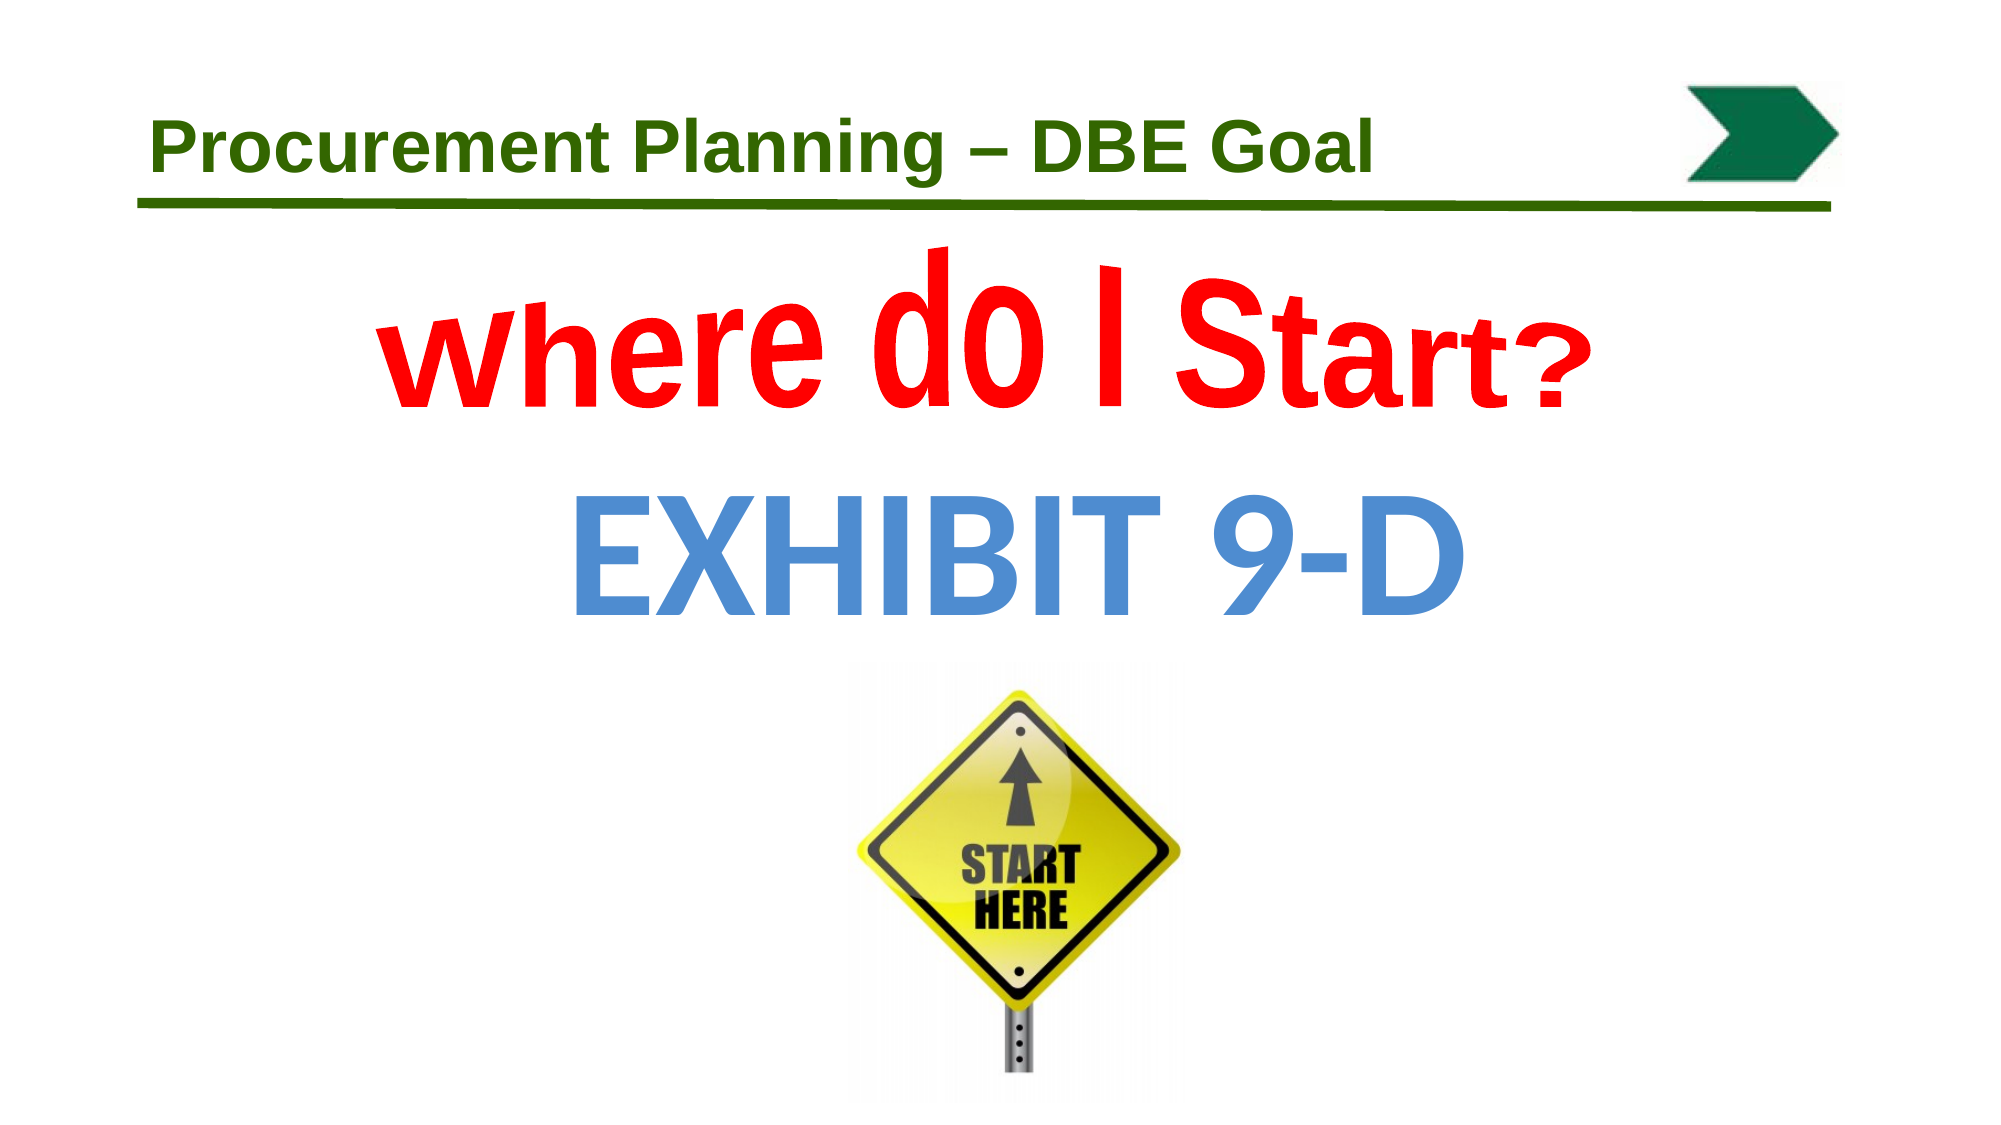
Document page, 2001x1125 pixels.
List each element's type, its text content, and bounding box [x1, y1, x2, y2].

picture [848, 662, 1191, 1103]
text_box Procurement Planning – DBE Goal [135, 101, 1831, 223]
text_box Exhibit 9-D [551, 424, 1644, 660]
